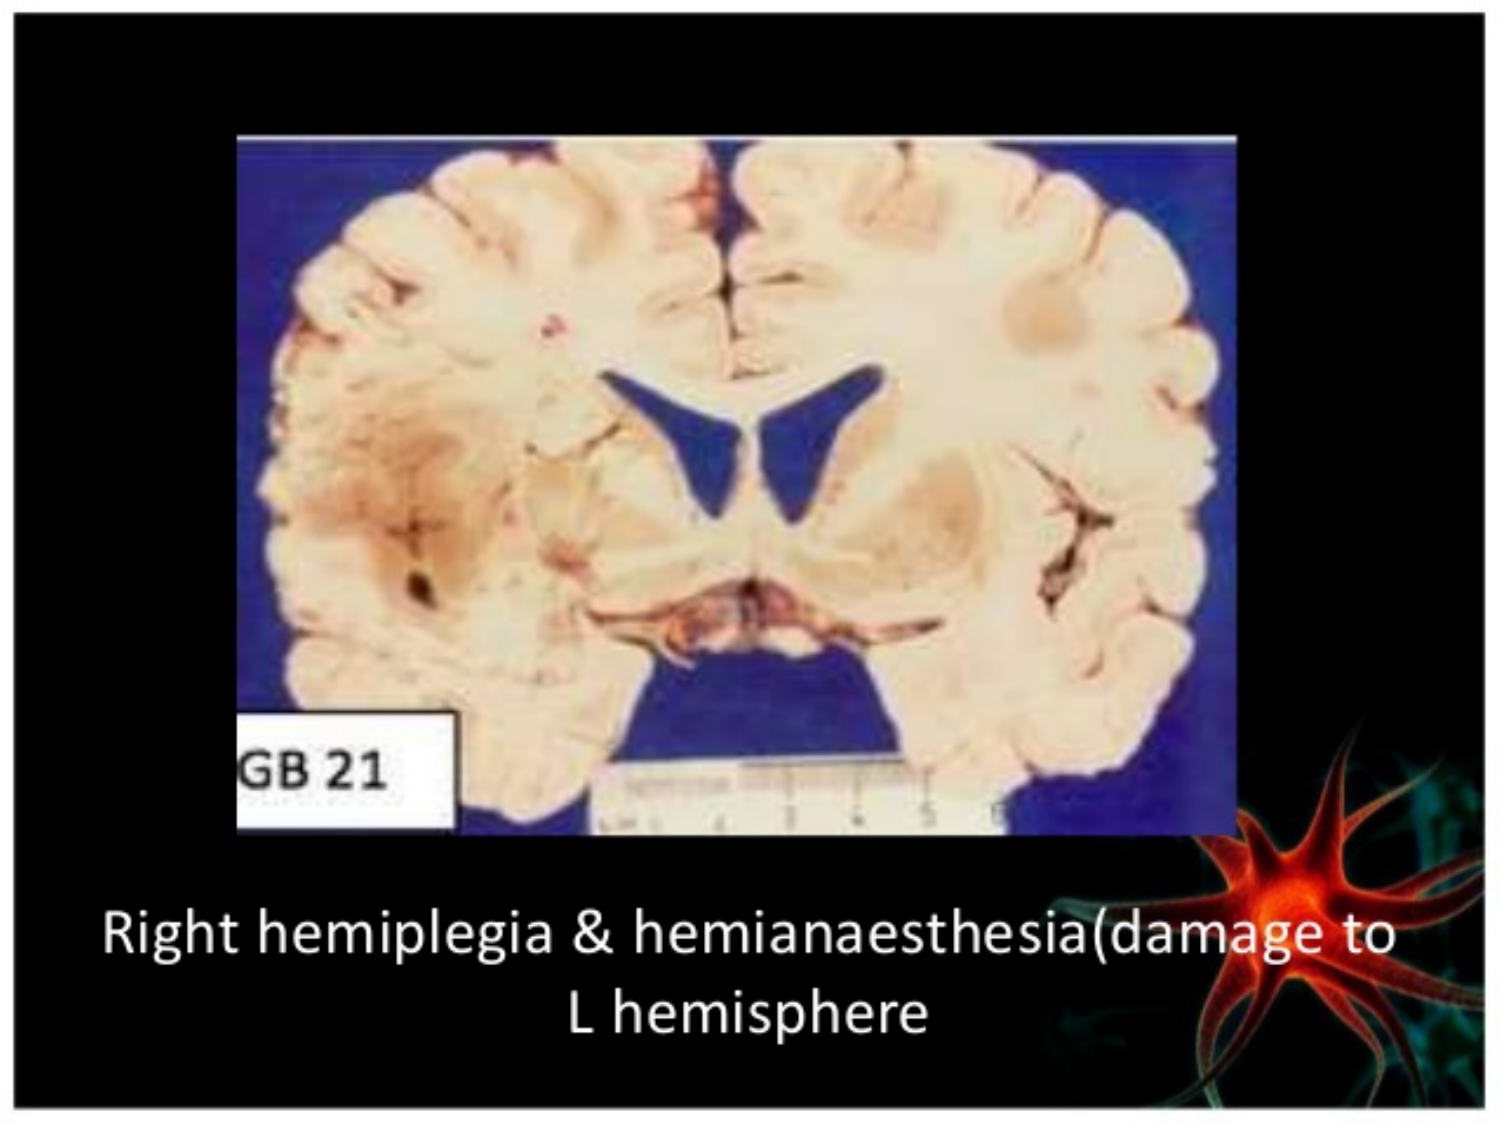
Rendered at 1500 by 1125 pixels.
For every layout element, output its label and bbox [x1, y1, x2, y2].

list [0, 0, 1500, 1125]
